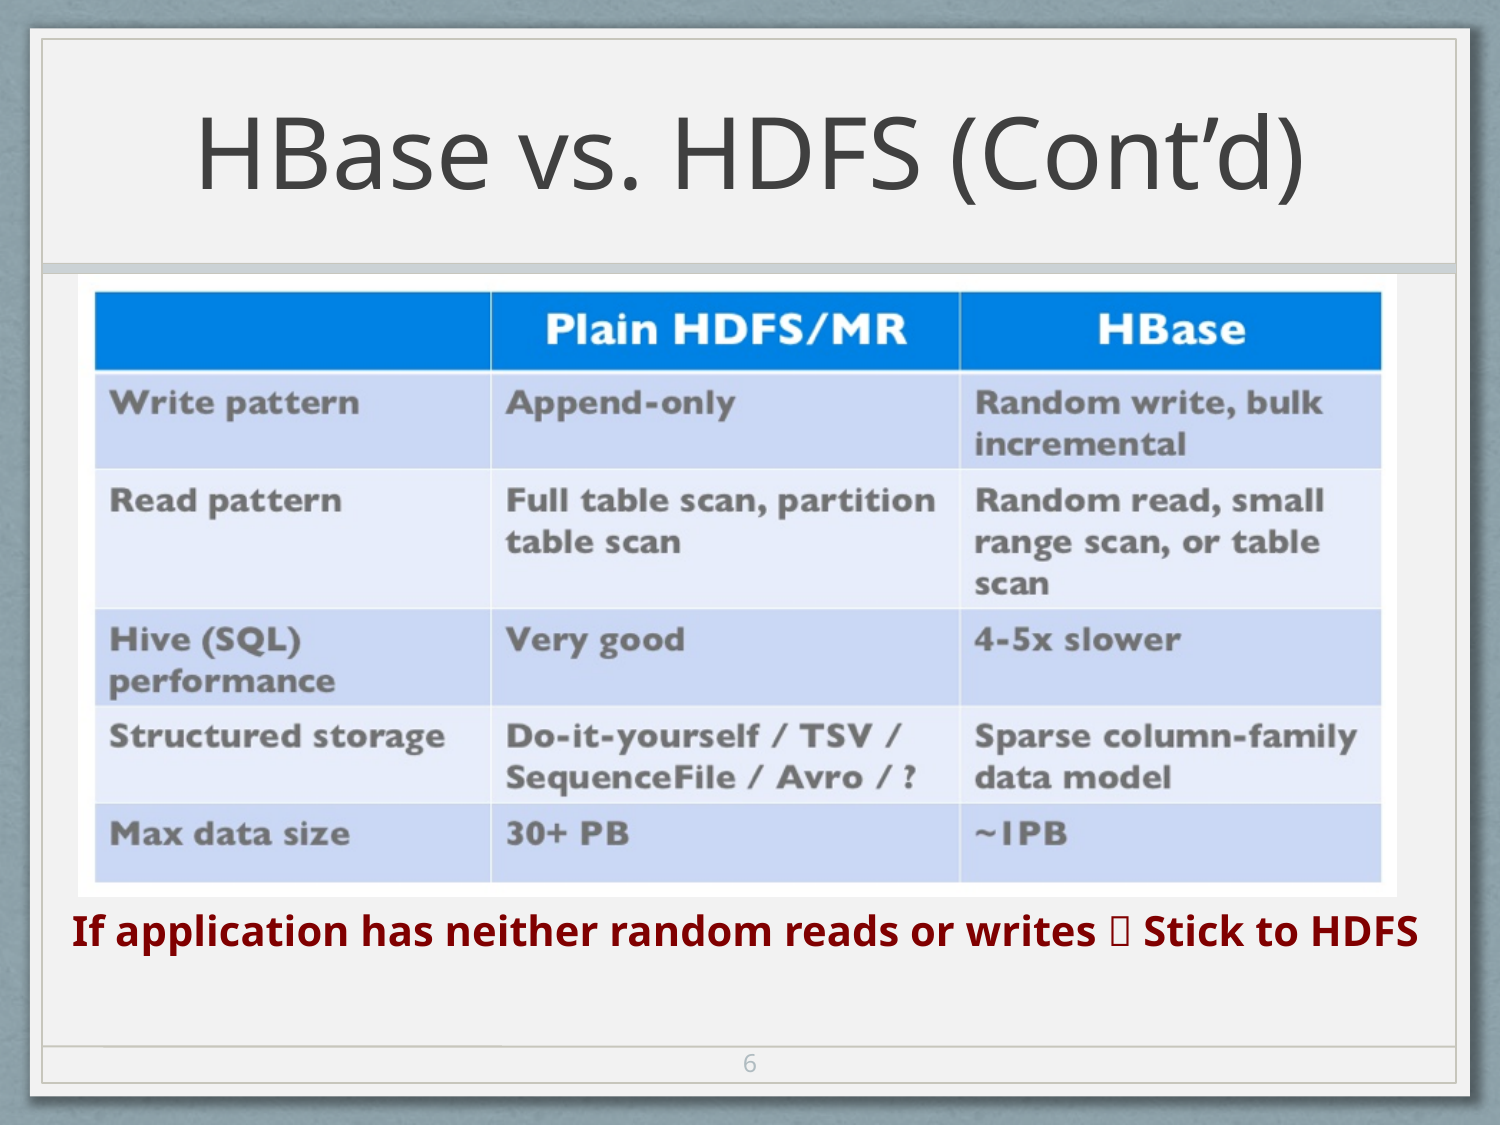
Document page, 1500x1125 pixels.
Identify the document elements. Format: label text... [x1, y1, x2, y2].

slide_number 6 [687, 1042, 813, 1088]
picture [78, 274, 1397, 898]
title HBase vs. HDFS (Cont’d) [147, 40, 1353, 260]
text_box If application has neither random reads or writes  Stick to HDFS [57, 897, 1434, 962]
